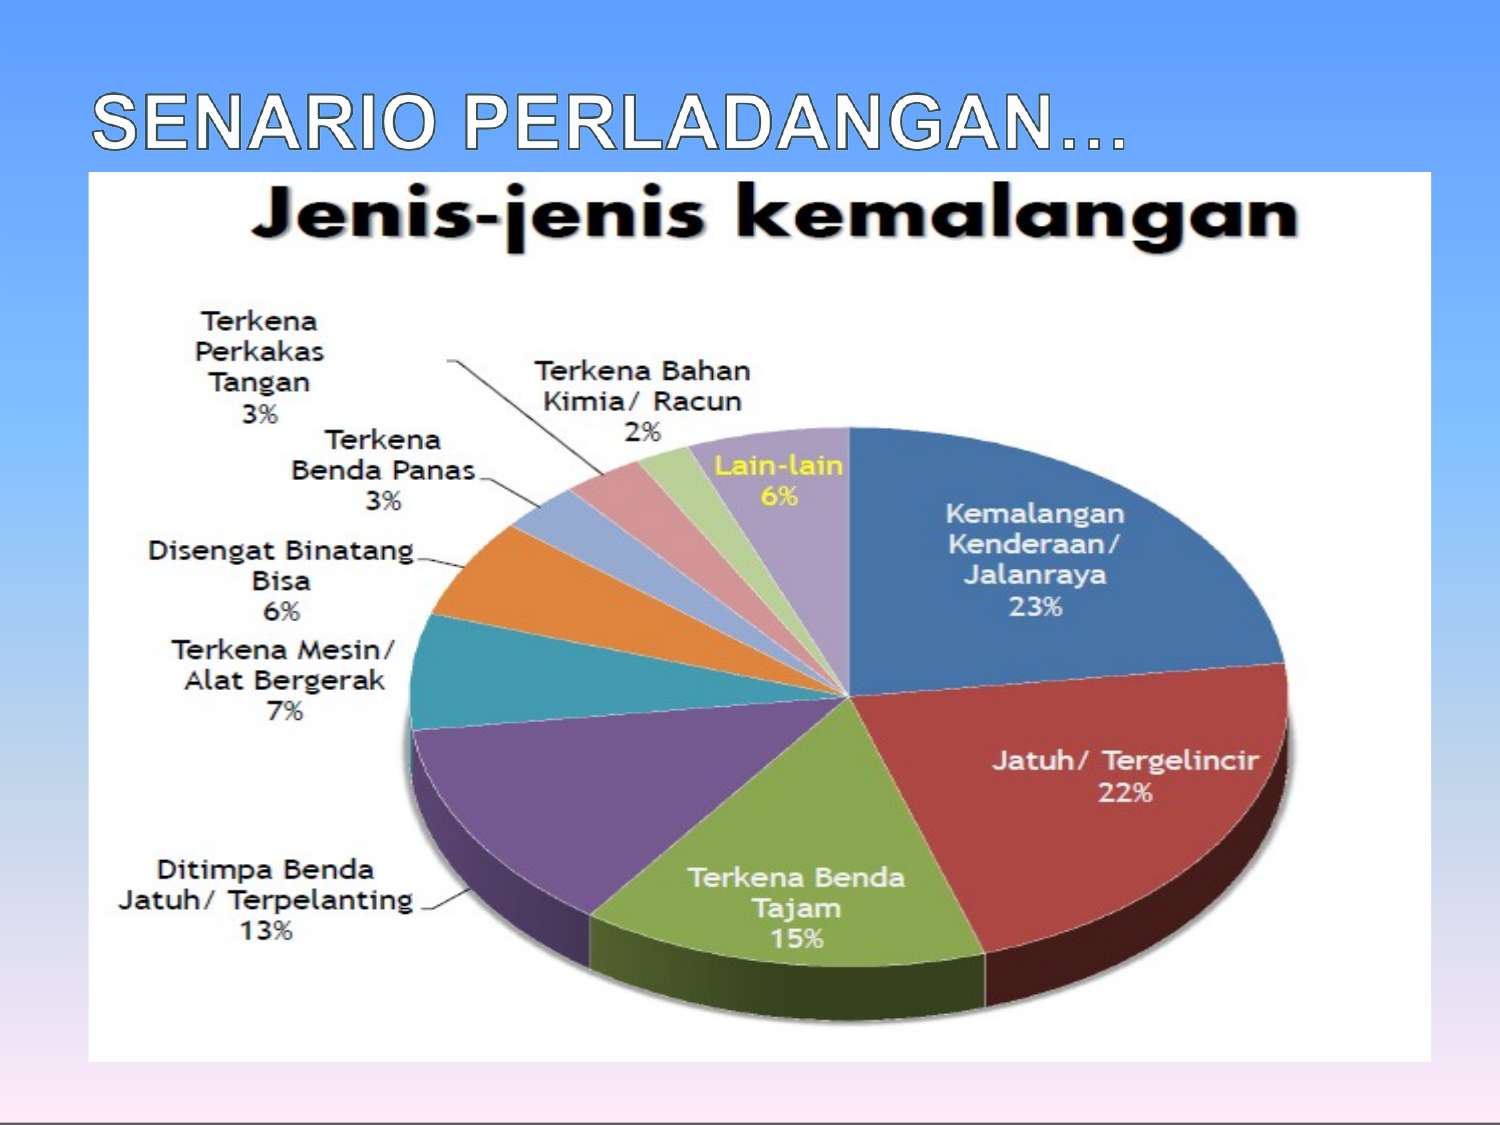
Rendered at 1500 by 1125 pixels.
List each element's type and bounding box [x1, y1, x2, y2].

text_box [91, 92, 1125, 151]
text_box [88, 172, 1432, 1062]
picture [0, 0, 1500, 1125]
